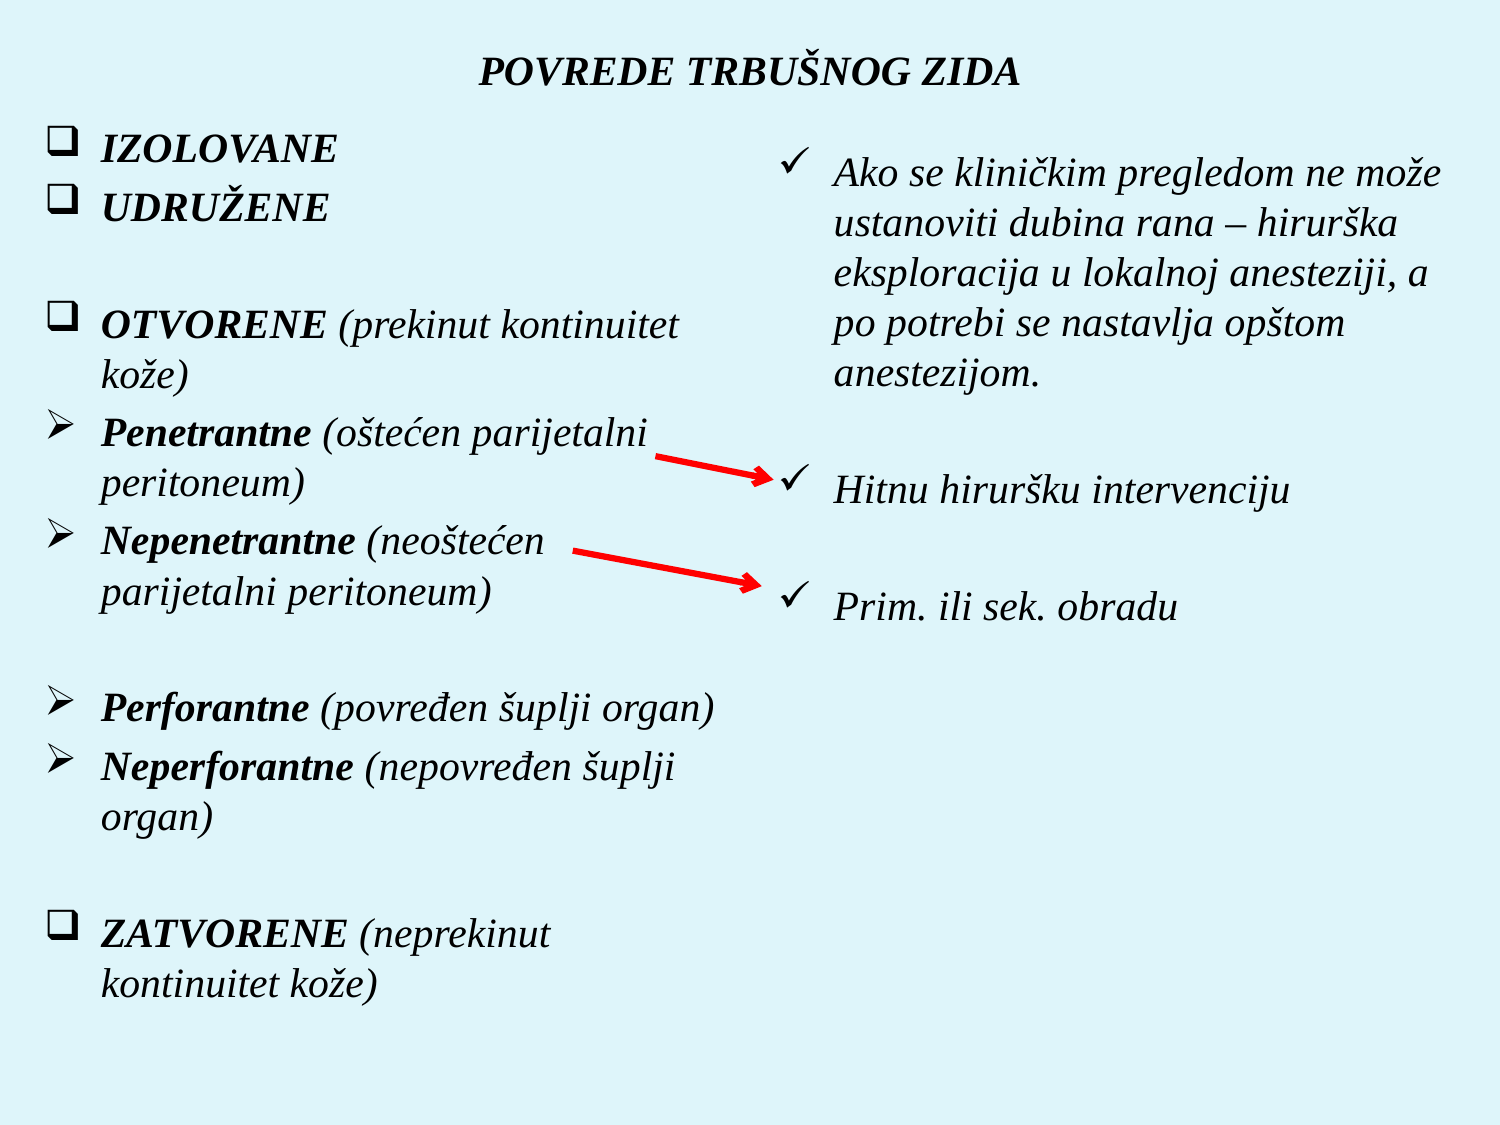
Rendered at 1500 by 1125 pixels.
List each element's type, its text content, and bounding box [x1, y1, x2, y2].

list IZOLOVANE UDRUŽENE OTVORENE (prekinut kontinuitet kože) Penetrantne (oštećen parijetalni peritoneum) Nepenetrantne (neoštećen parijetalni peritoneum) Perforantne (povređen šuplji organ) Neperforantne (nepovređen šuplji organ) ZATVORENE (neprekinut kontinuitet kože) [29, 113, 738, 1083]
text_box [572, 550, 762, 587]
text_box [655, 455, 774, 480]
title POVREDE TRBUŠNOG ZIDA [75, 0, 1425, 138]
list Ako se kliničkim pregledom ne može ustanoviti dubina rana – hirurška eksploracija u lokalnoj anesteziji, a po potrebi se nastavlja opštom anestezijom. Hitnu hiruršku intervenciju Prim. ili sek. obradu [762, 137, 1459, 1083]
